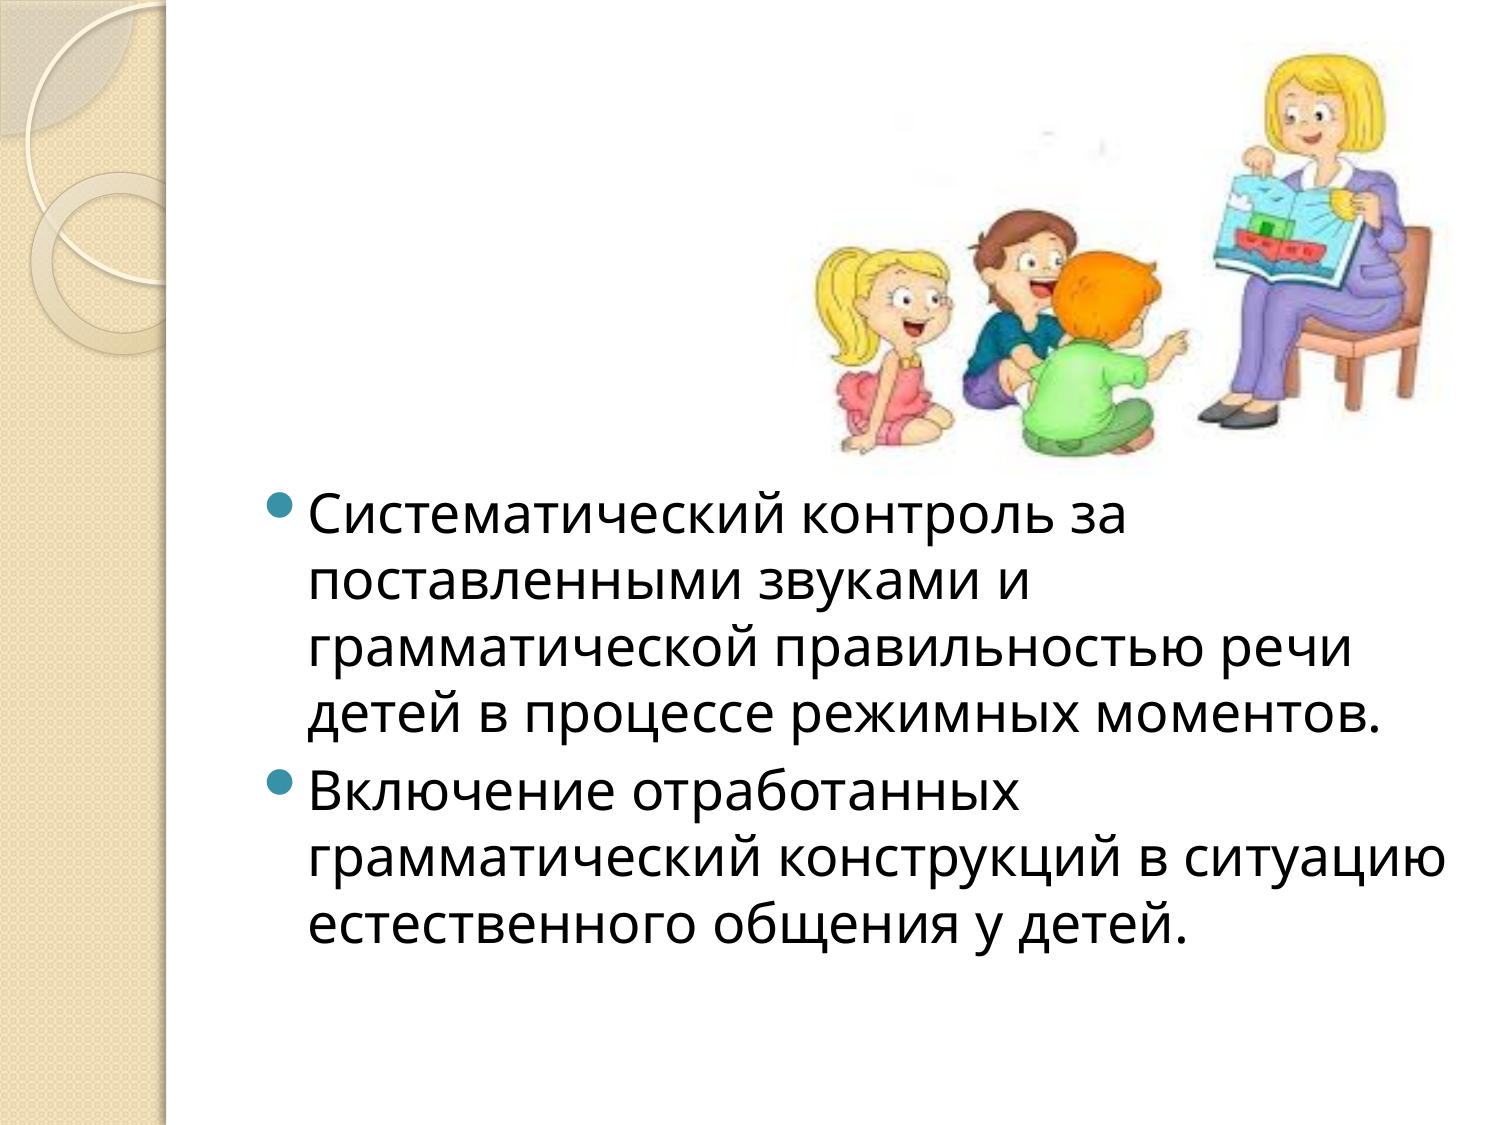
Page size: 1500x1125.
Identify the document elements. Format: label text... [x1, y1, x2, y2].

list Систематический контроль за поставленными звуками и грамматической правильностью речи детей в процессе режимных моментов. Включение отработанных грамматический конструкций в ситуацию естественного общения у детей. [235, 314, 1466, 1025]
picture [791, 42, 1459, 481]
